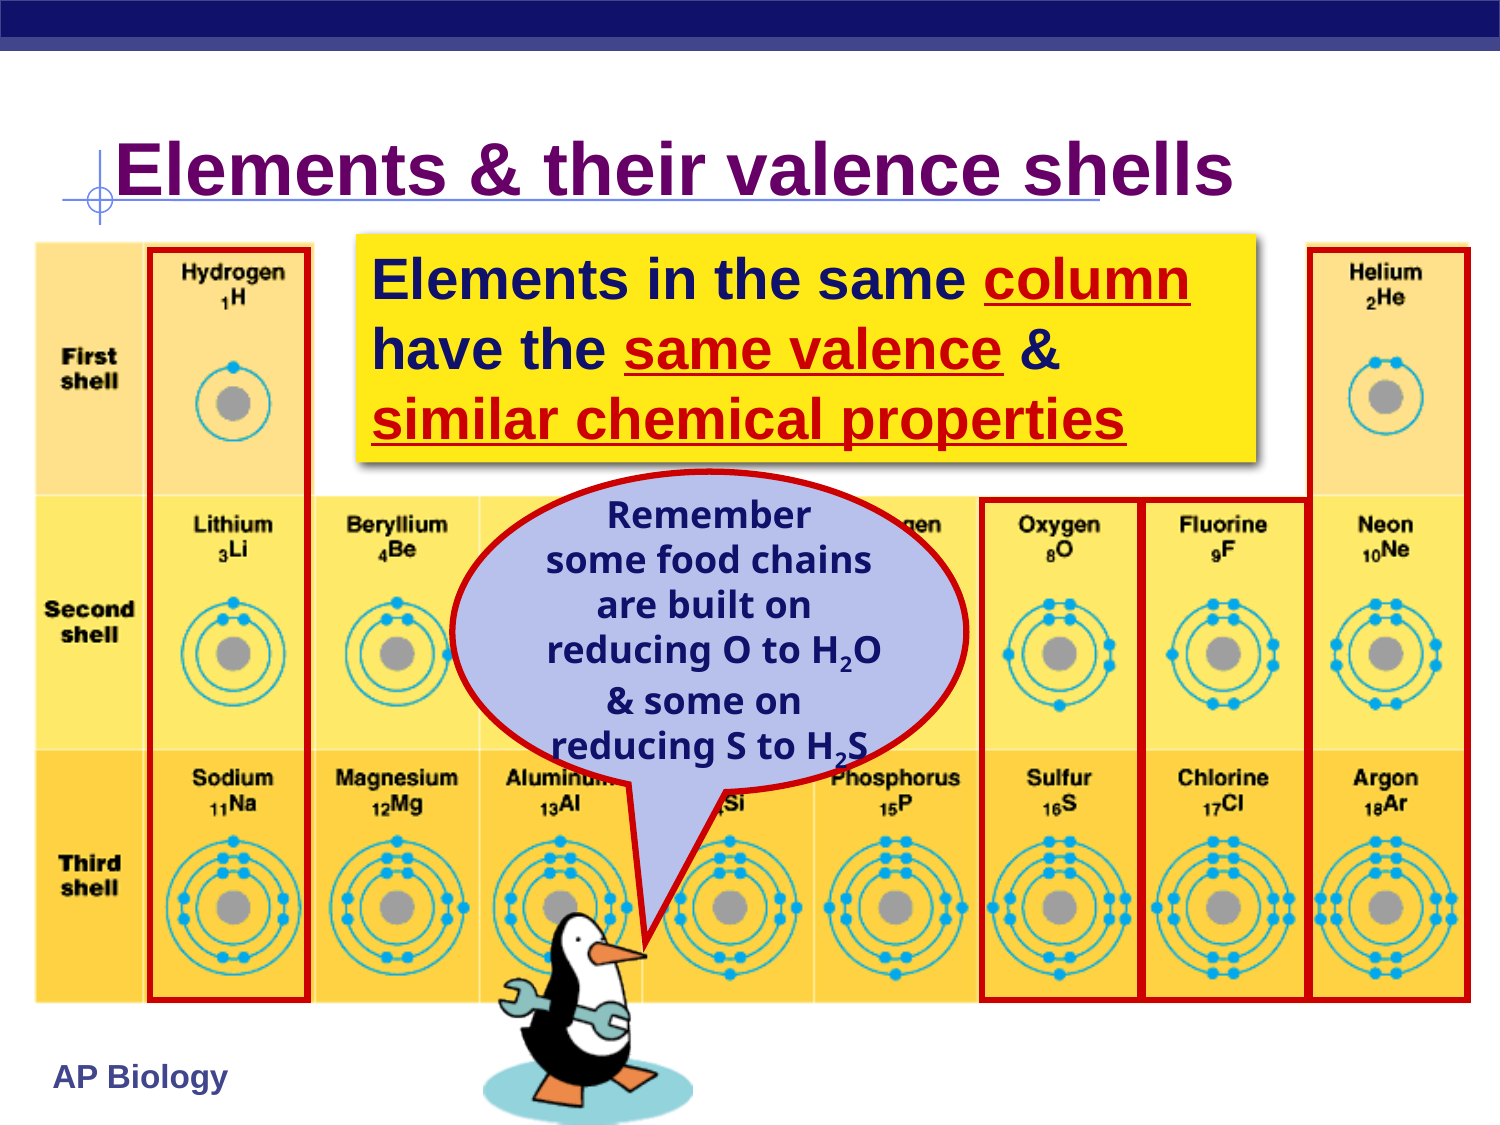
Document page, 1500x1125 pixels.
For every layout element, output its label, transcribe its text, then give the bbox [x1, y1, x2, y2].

title Elements & their valence shells [99, 112, 1376, 223]
picture [24, 224, 1488, 1125]
